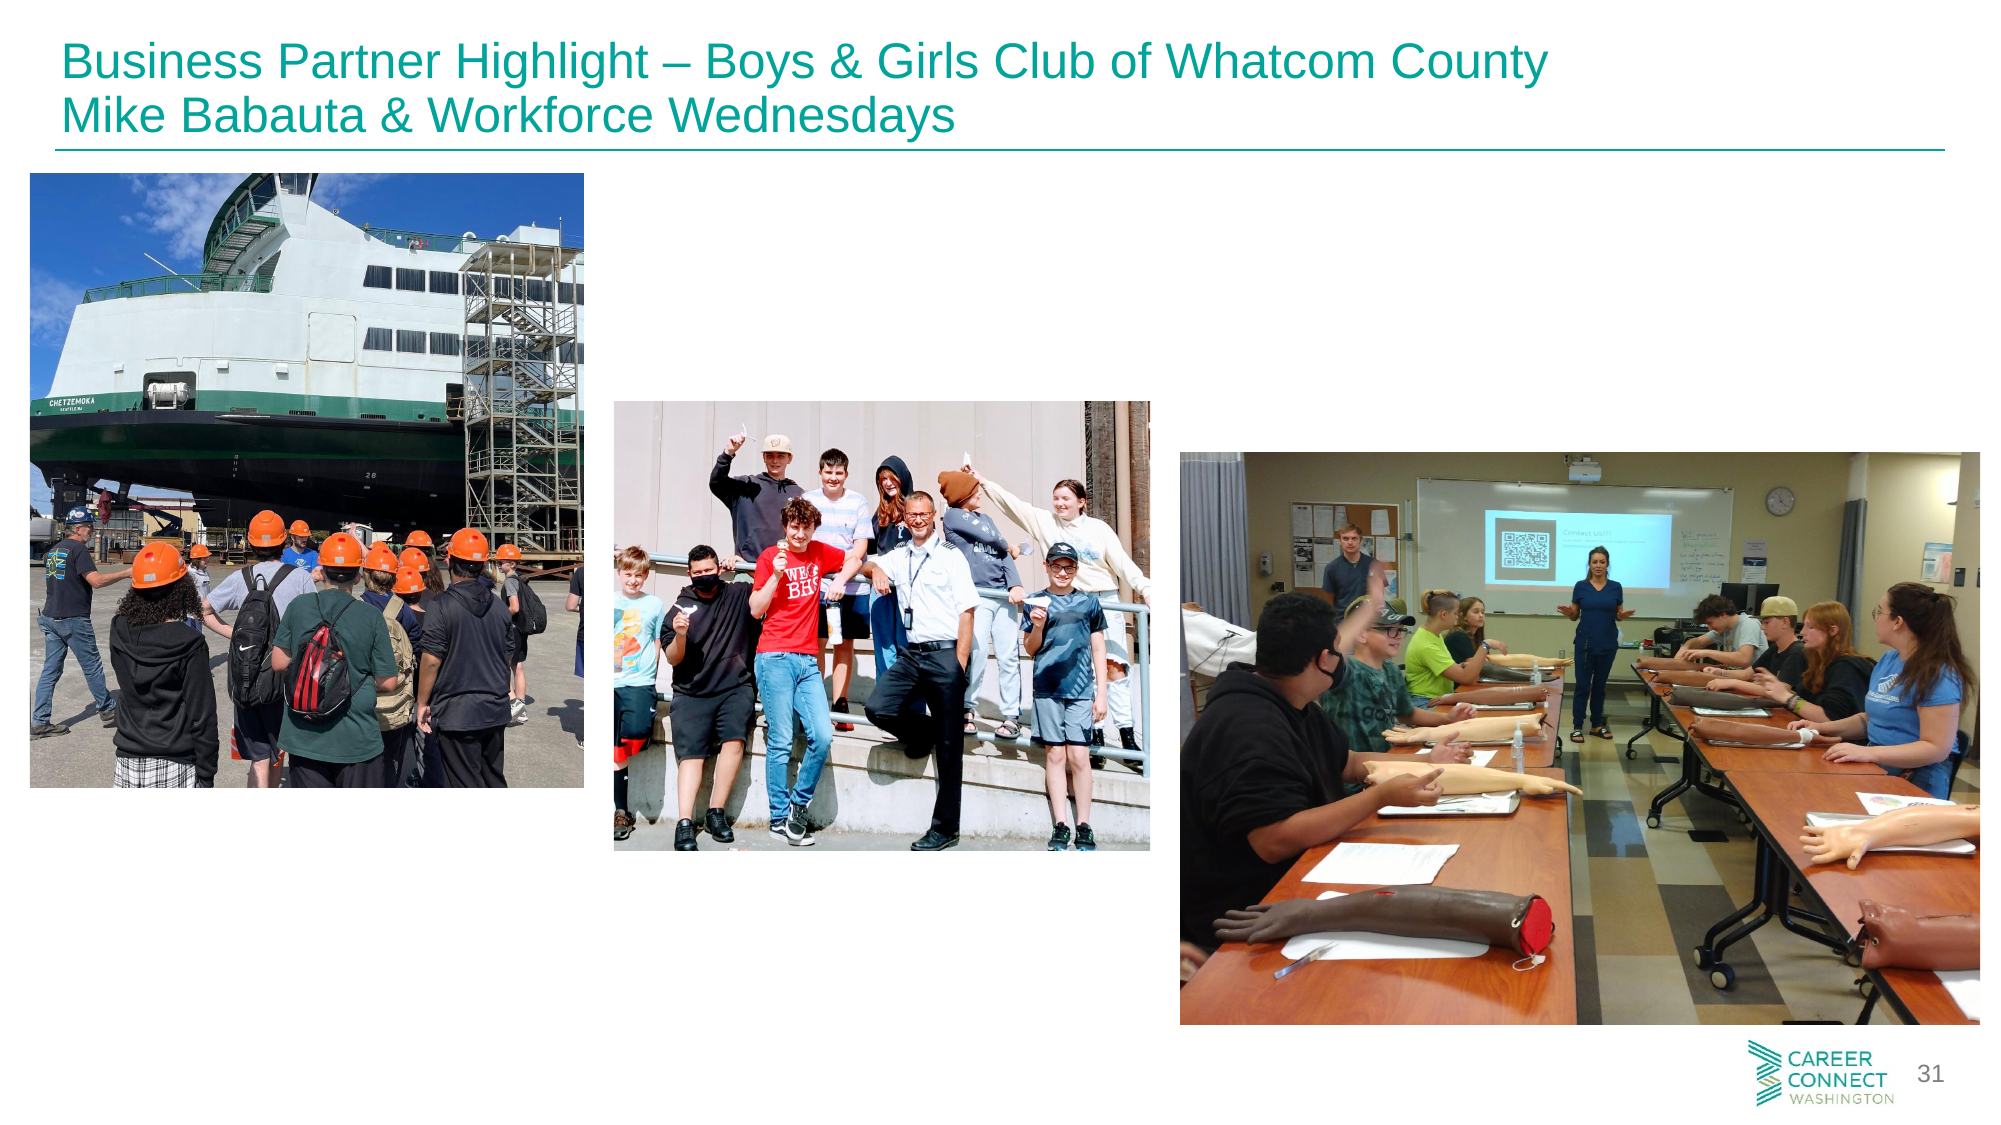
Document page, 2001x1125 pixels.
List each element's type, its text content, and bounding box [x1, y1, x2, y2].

picture [613, 401, 1151, 852]
picture [1179, 452, 1981, 1026]
picture [1731, 1029, 1910, 1116]
title Business Partner Highlight – Boys & Girls Club of Whatcom County Mike Babauta & Workforce Wednesdays [54, 0, 1945, 144]
picture [29, 173, 584, 788]
